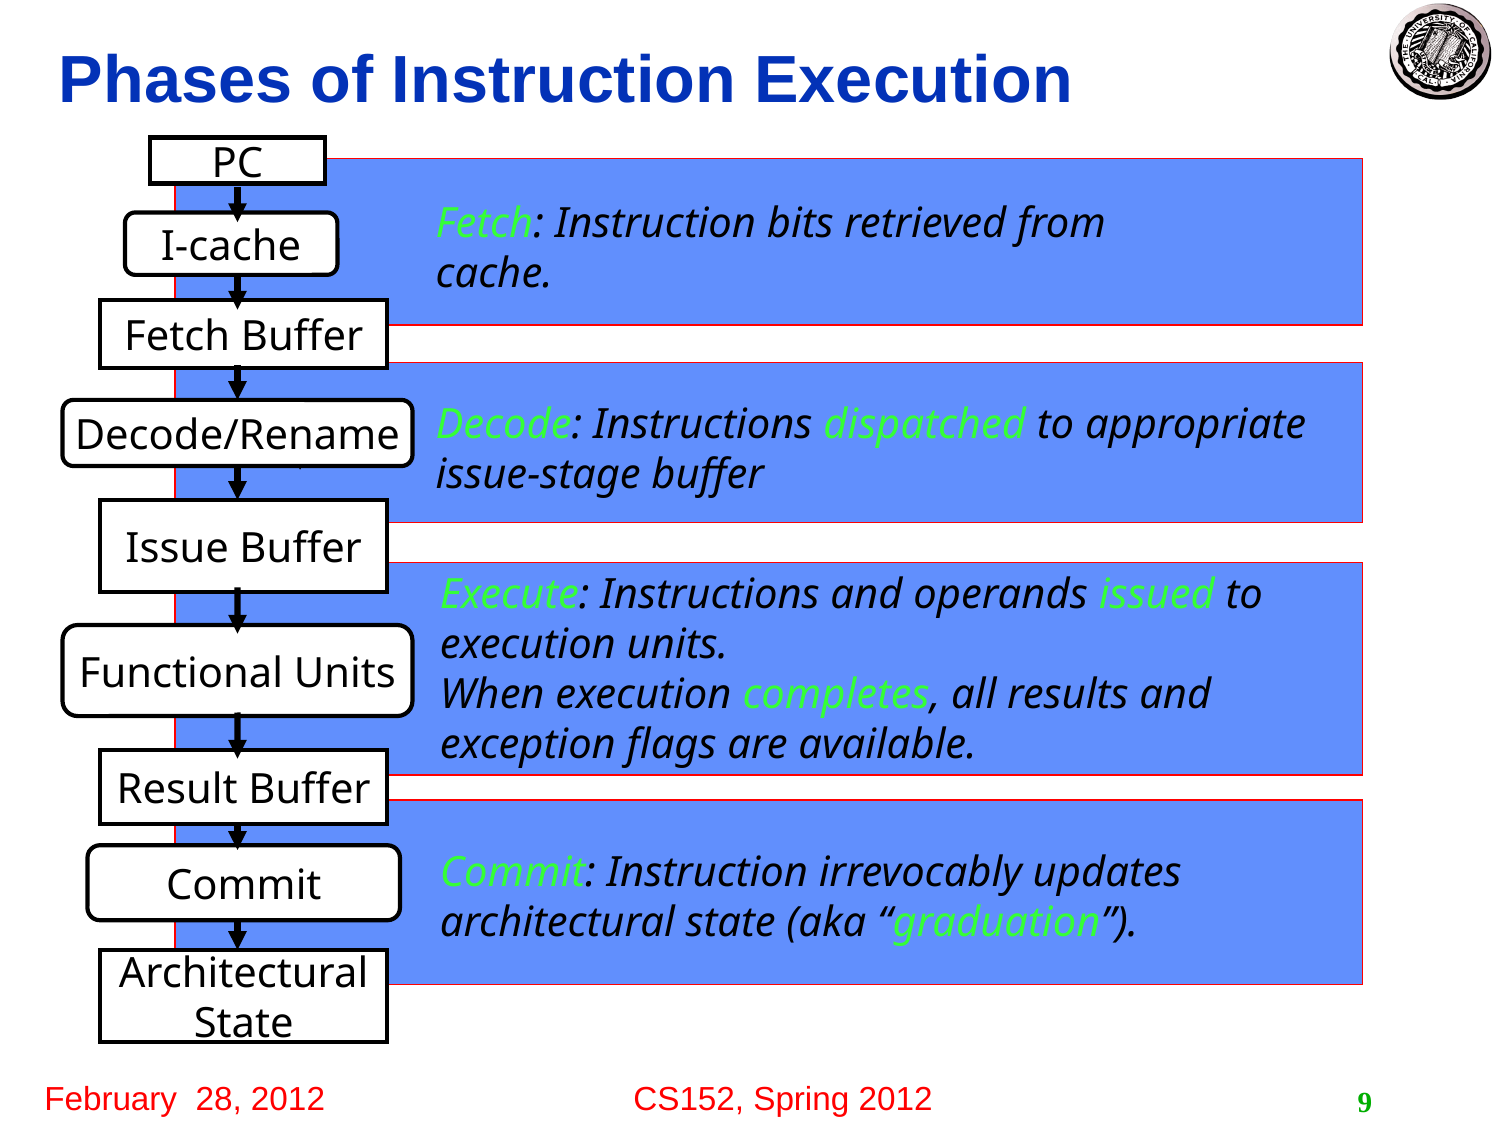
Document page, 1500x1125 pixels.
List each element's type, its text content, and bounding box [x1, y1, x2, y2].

text_box Decode/Rename [62, 399, 413, 467]
text_box Execute: Instructions and operands issued to execution units. When execution completes, all results and exception flags are available. [425, 559, 1363, 775]
text_box [174, 717, 237, 750]
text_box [174, 158, 1363, 326]
text_box [231, 587, 244, 634]
text_box I-cache [124, 212, 169, 275]
text_box [174, 921, 237, 950]
text_box Functional Units [62, 624, 413, 717]
picture [1378, 0, 1500, 103]
text_box Issue Buffer [99, 500, 388, 593]
text_box [174, 825, 237, 845]
text_box Result Buffer [99, 750, 388, 825]
text_box [231, 920, 244, 950]
text_box [231, 365, 244, 400]
text_box Commit [87, 845, 400, 921]
text_box [174, 369, 237, 399]
text_box [238, 799, 1363, 985]
text_box [231, 712, 244, 759]
text_box Commit: Instruction irrevocably updates architectural state (aka “graduation”). [425, 837, 1350, 953]
text_box [238, 362, 1363, 523]
text_box PC [150, 137, 325, 184]
text_box [174, 593, 237, 624]
text_box [238, 562, 425, 775]
text_box [231, 465, 244, 500]
text_box Architectural State [99, 950, 388, 1043]
slide_number 9 [1074, 1076, 1388, 1125]
text_box [231, 824, 244, 850]
text_box Decode: Instructions dispatched to appropriate issue-stage buffer [420, 388, 1365, 504]
text_box [174, 467, 237, 500]
text_box Fetch Buffer [99, 299, 388, 369]
title Phases of Instruction Execution [43, 8, 1317, 155]
